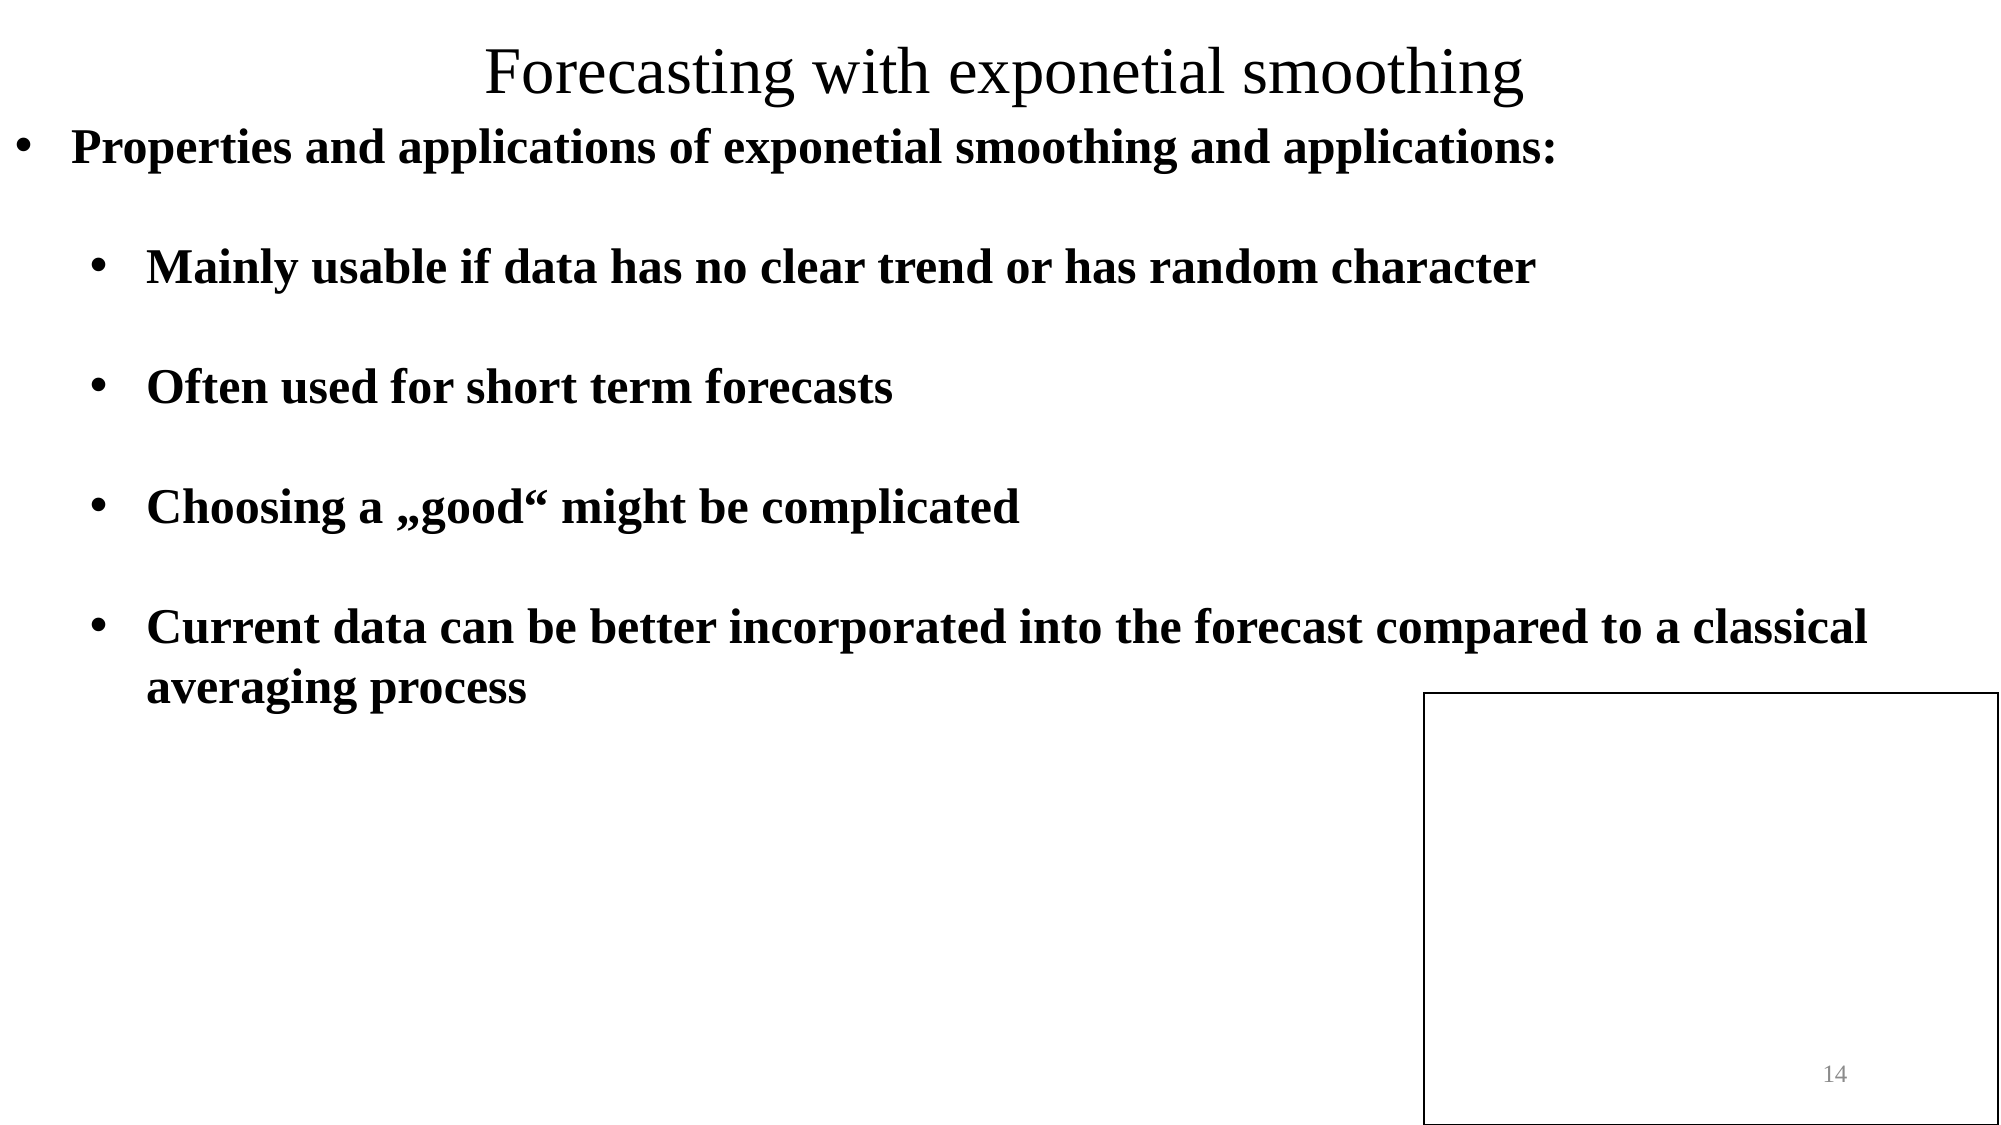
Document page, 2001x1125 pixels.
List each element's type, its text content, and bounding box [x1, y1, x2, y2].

slide_number 14 [1412, 1042, 1423, 1103]
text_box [123, 416, 904, 586]
text_box c [1423, 692, 1999, 1125]
text_box Forecasting with exponetial smoothing [279, 19, 1733, 126]
